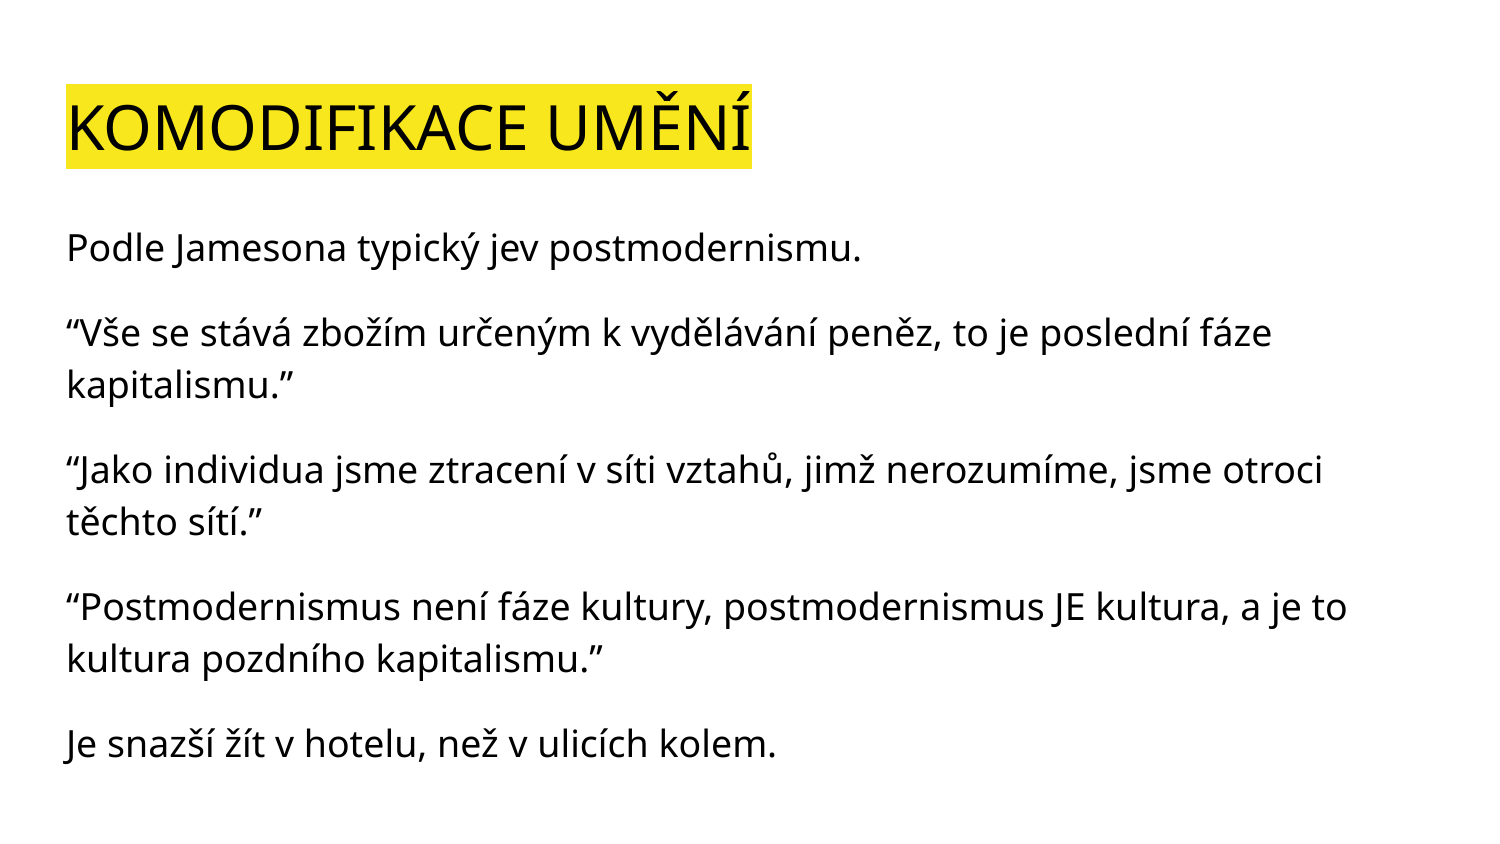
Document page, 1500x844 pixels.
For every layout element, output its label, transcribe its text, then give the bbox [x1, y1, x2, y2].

title KOMODIFIKACE UMĚNÍ [51, 72, 1449, 167]
list Podle Jamesona typický jev postmodernismu. “Vše se stává zbožím určeným k vydělávání peněz, to je poslední fáze kapitalismu.” “Jako individua jsme ztracení v síti vztahů, jimž nerozumíme, jsme otroci těchto sítí.” “Postmodernismus není fáze kultury, postmodernismus JE kultura, a je to kultura pozdního kapitalismu.” Je snazší žít v hotelu, než v ulicích kolem. [51, 202, 1449, 750]
